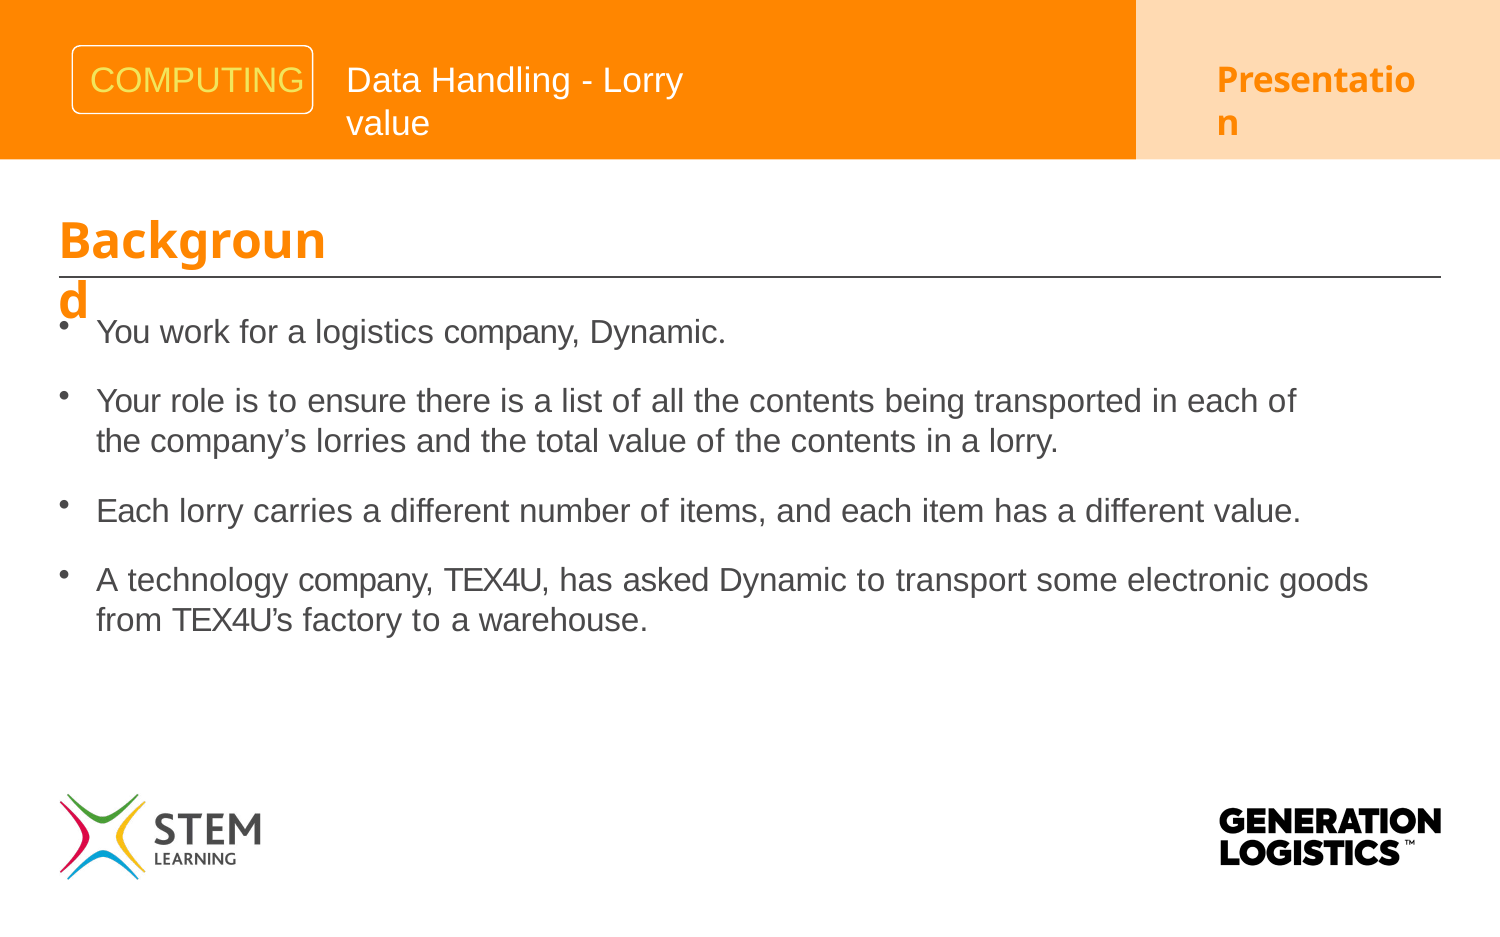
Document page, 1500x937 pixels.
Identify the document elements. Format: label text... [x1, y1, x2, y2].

text_box You work for a logistics company, Dynamic. Your role is to ensure there is a list of all the contents being transported in each of the company’s lorries and the total value of the contents in a lorry. Each lorry carries a different number of items, and each item has a different value. A technology company, TEX4U, has asked Dynamic to transport some electronic goods from TEX4U’s factory to a warehouse. [56, 308, 1371, 639]
picture [59, 793, 261, 880]
text_box Presentation [1214, 55, 1423, 143]
text_box [72, 45, 313, 114]
title Data Handling - Lorry value [344, 55, 777, 214]
text_box Background [56, 206, 331, 308]
picture [1219, 807, 1441, 866]
